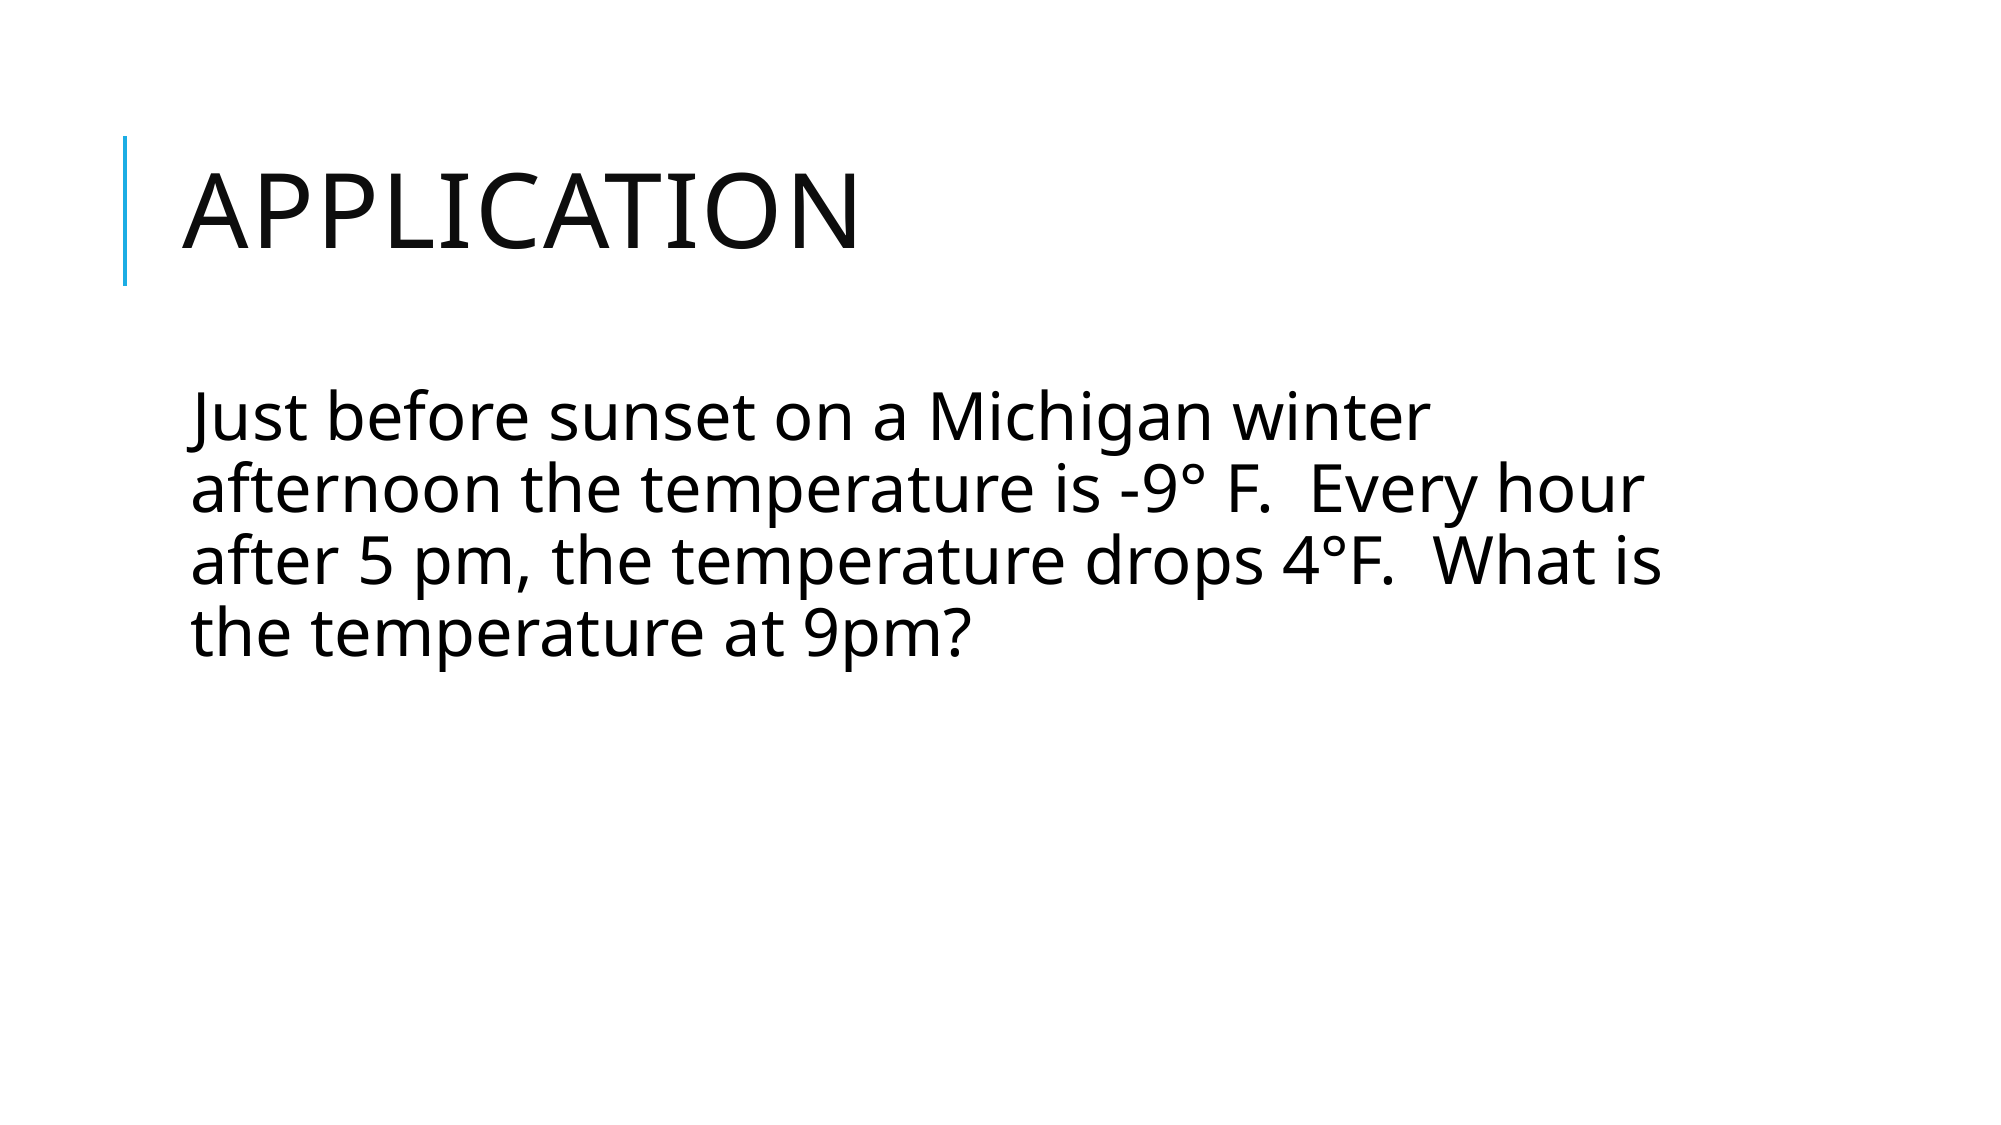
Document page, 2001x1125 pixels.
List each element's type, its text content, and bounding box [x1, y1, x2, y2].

list Just before sunset on a Michigan winter afternoon the temperature is -9° F. Every hour after 5 pm, the temperature drops 4°F. What is the temperature at 9pm? [168, 375, 1763, 1035]
title Application [168, 96, 1763, 342]
